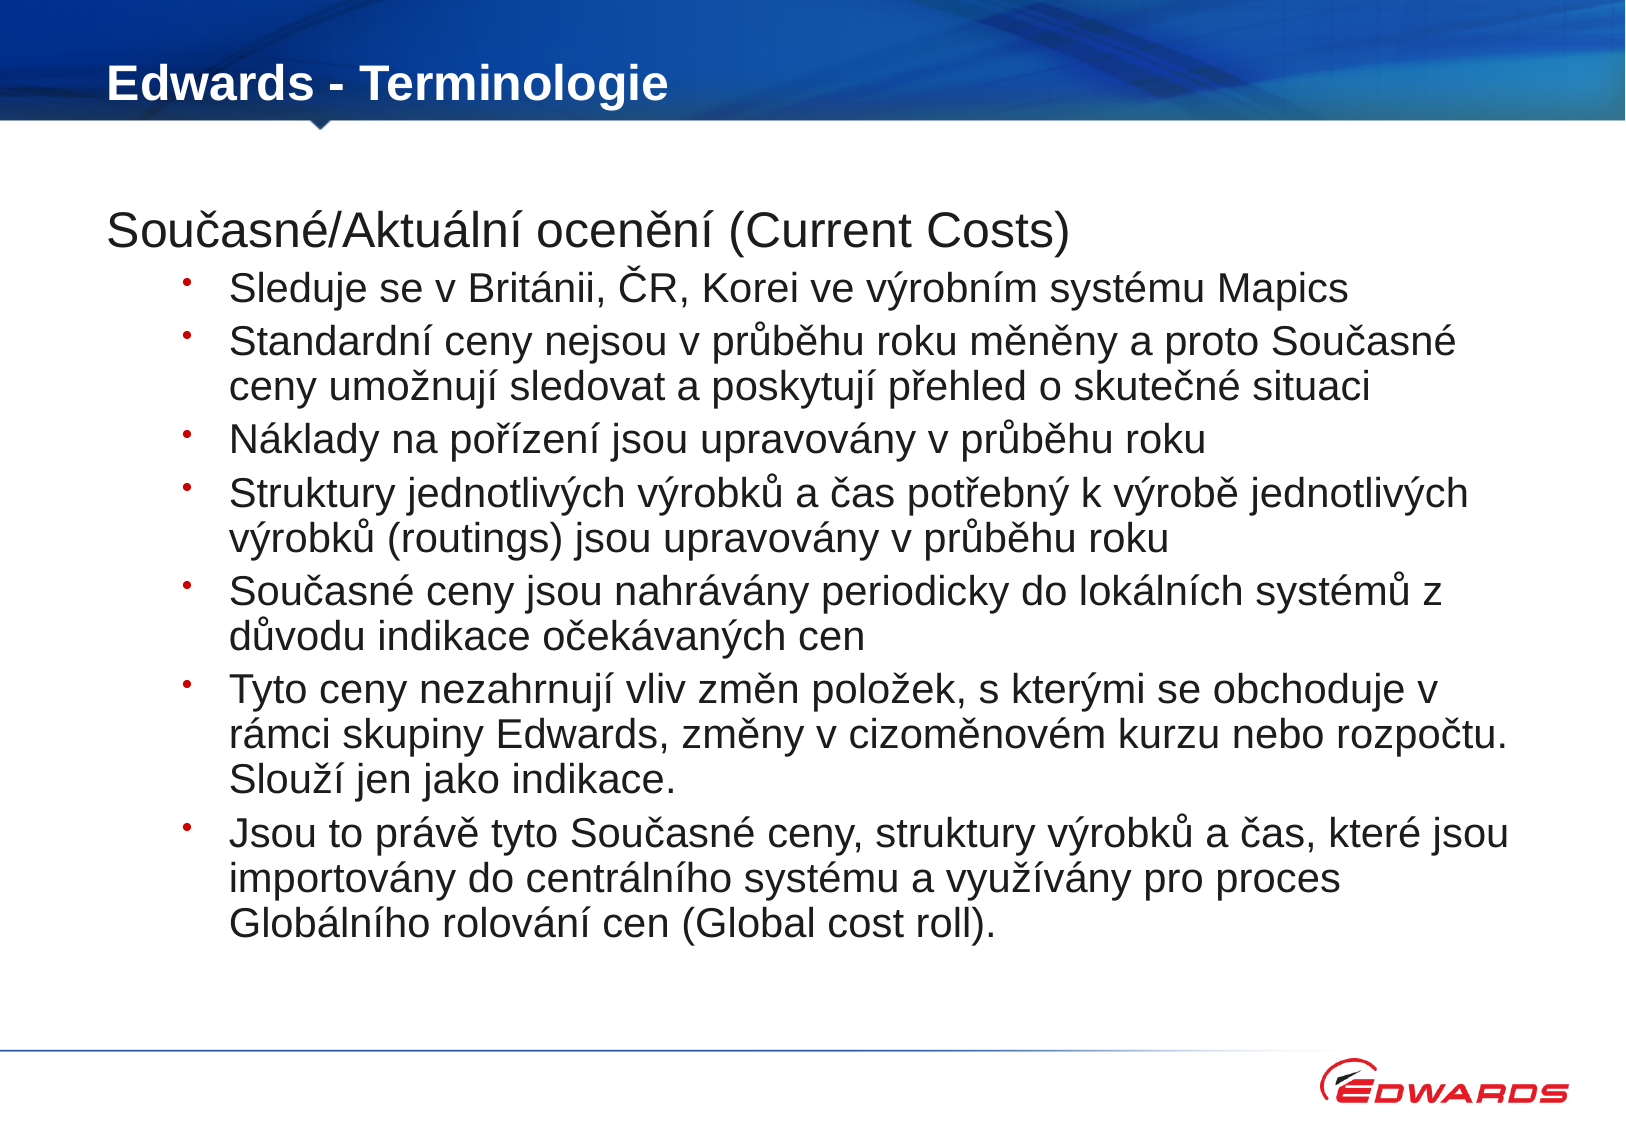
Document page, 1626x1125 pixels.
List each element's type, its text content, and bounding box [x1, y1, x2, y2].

list Současné/Aktuální ocenění (Current Costs) Sleduje se v Británii, ČR, Korei ve výrobním systému Mapics Standardní ceny nejsou v průběhu roku měněny a proto Současné ceny umožnují sledovat a poskytují přehled o skutečné situaci Náklady na pořízení jsou upravovány v průběhu roku Struktury jednotlivých výrobků a čas potřebný k výrobě jednotlivých výrobků (routings) jsou upravovány v průběhu roku Současné ceny jsou nahrávány periodicky do lokálních systémů z důvodu indikace očekávaných cen Tyto ceny nezahrnují vliv změn položek, s kterými se obchoduje v rámci skupiny Edwards, změny v cizoměnovém kurzu nebo rozpočtu. Slouží jen jako indikace. Jsou to právě tyto Současné ceny, struktury výrobků a čas, které jsou importovány do centrálního systému a využívány pro proces Globálního rolování cen (Global cost roll). [91, 196, 1557, 1000]
picture [0, 0, 1626, 1125]
title Edwards - Terminologie [91, 42, 1557, 118]
